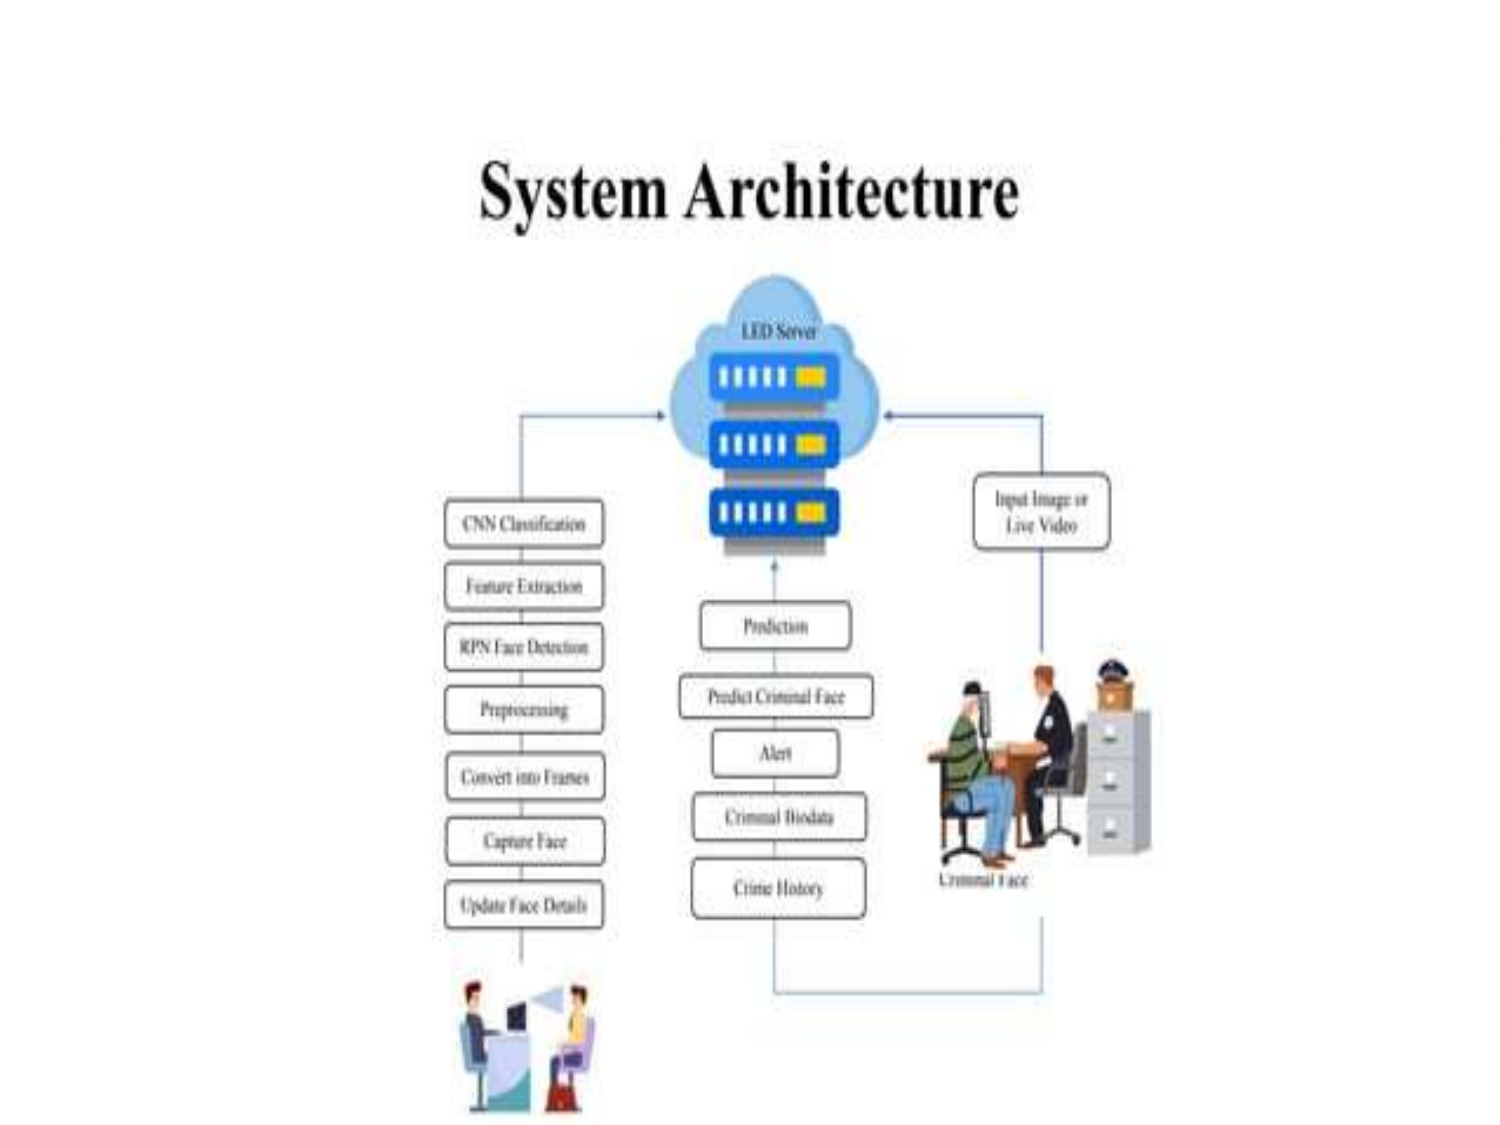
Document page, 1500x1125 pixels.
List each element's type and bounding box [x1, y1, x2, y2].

picture [0, 139, 1500, 1125]
